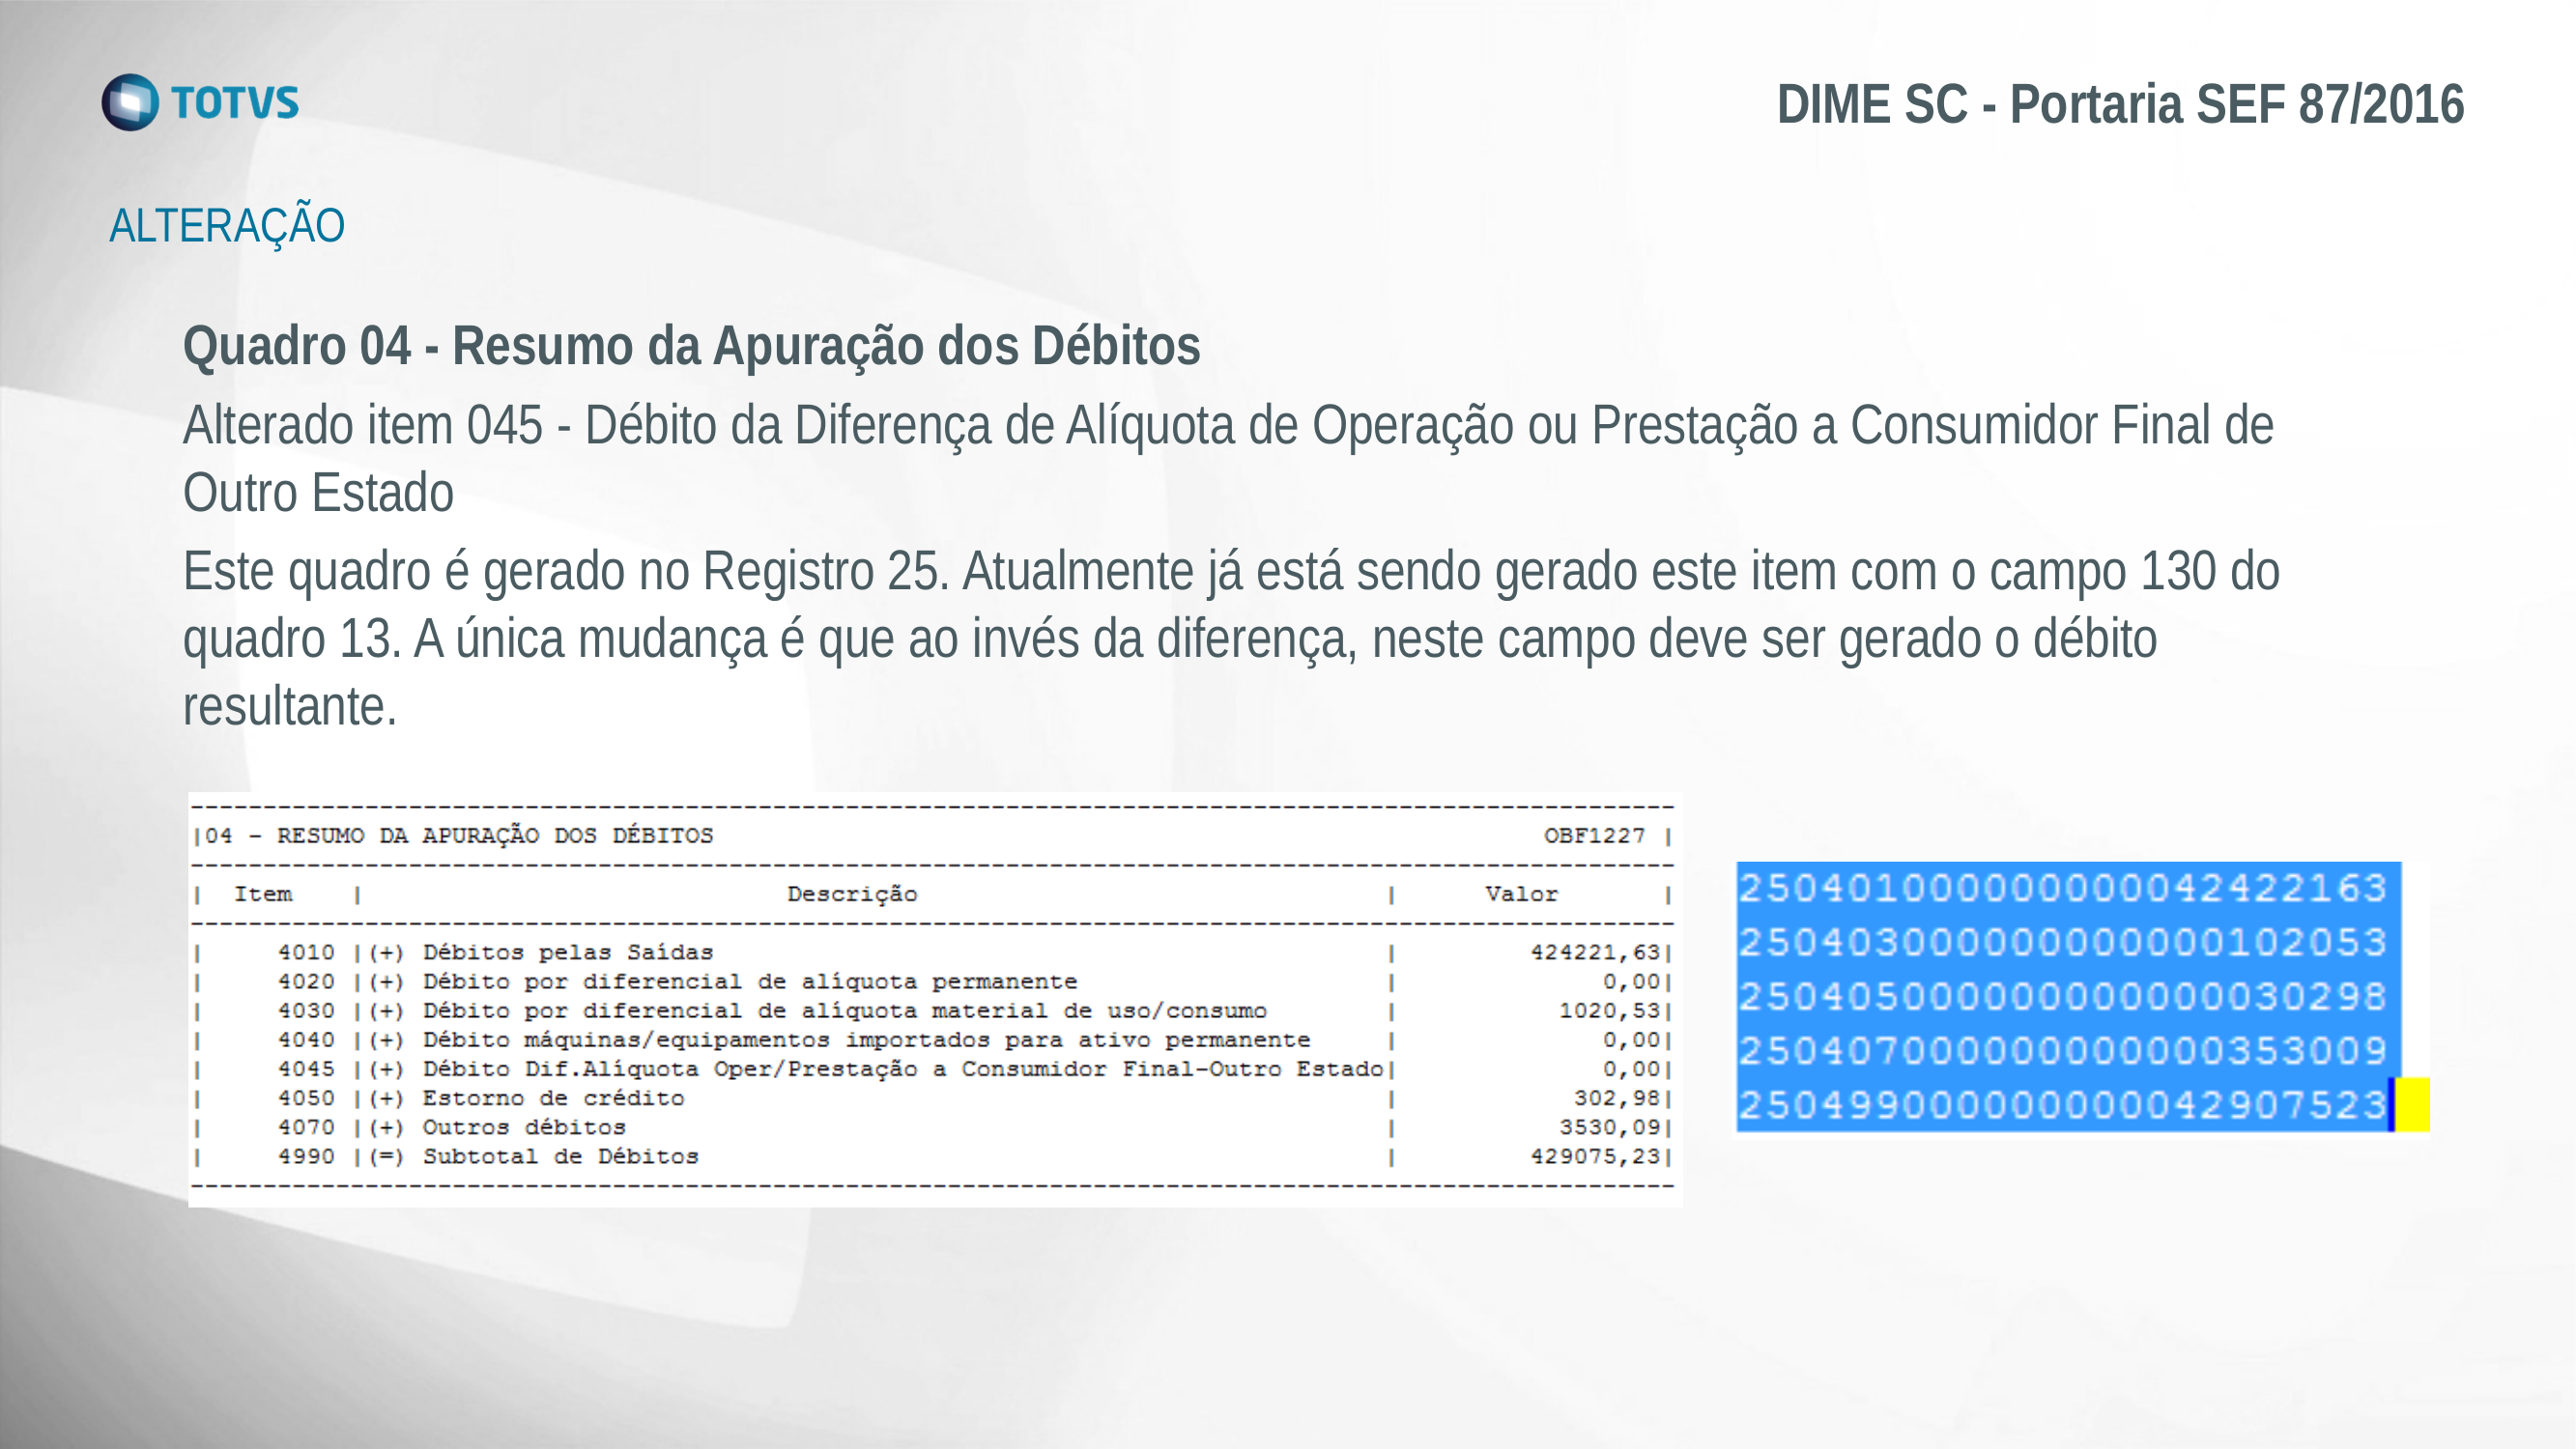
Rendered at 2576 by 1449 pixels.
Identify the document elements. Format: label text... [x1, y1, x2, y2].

picture [0, 1, 2576, 1449]
title DIME SC - Portaria SEF 87/2016 [527, 60, 2480, 149]
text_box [187, 791, 1683, 1208]
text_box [1732, 862, 2430, 1141]
list Quadro 04 - Resumo da Apuração dos Débitos Alterado item 045 - Débito da Diferença de Alíquota de Operação ou Prestação a Consumidor Final de Outro Estado Este quadro é gerado no Registro 25. Atualmente já está sendo gerado este item com o campo 130 do quadro 13. A única mudança é que ao invés da diferença, neste campo deve ser gerado o débito resultante. [168, 300, 2329, 955]
list ALTERAÇÃO [95, 185, 628, 322]
